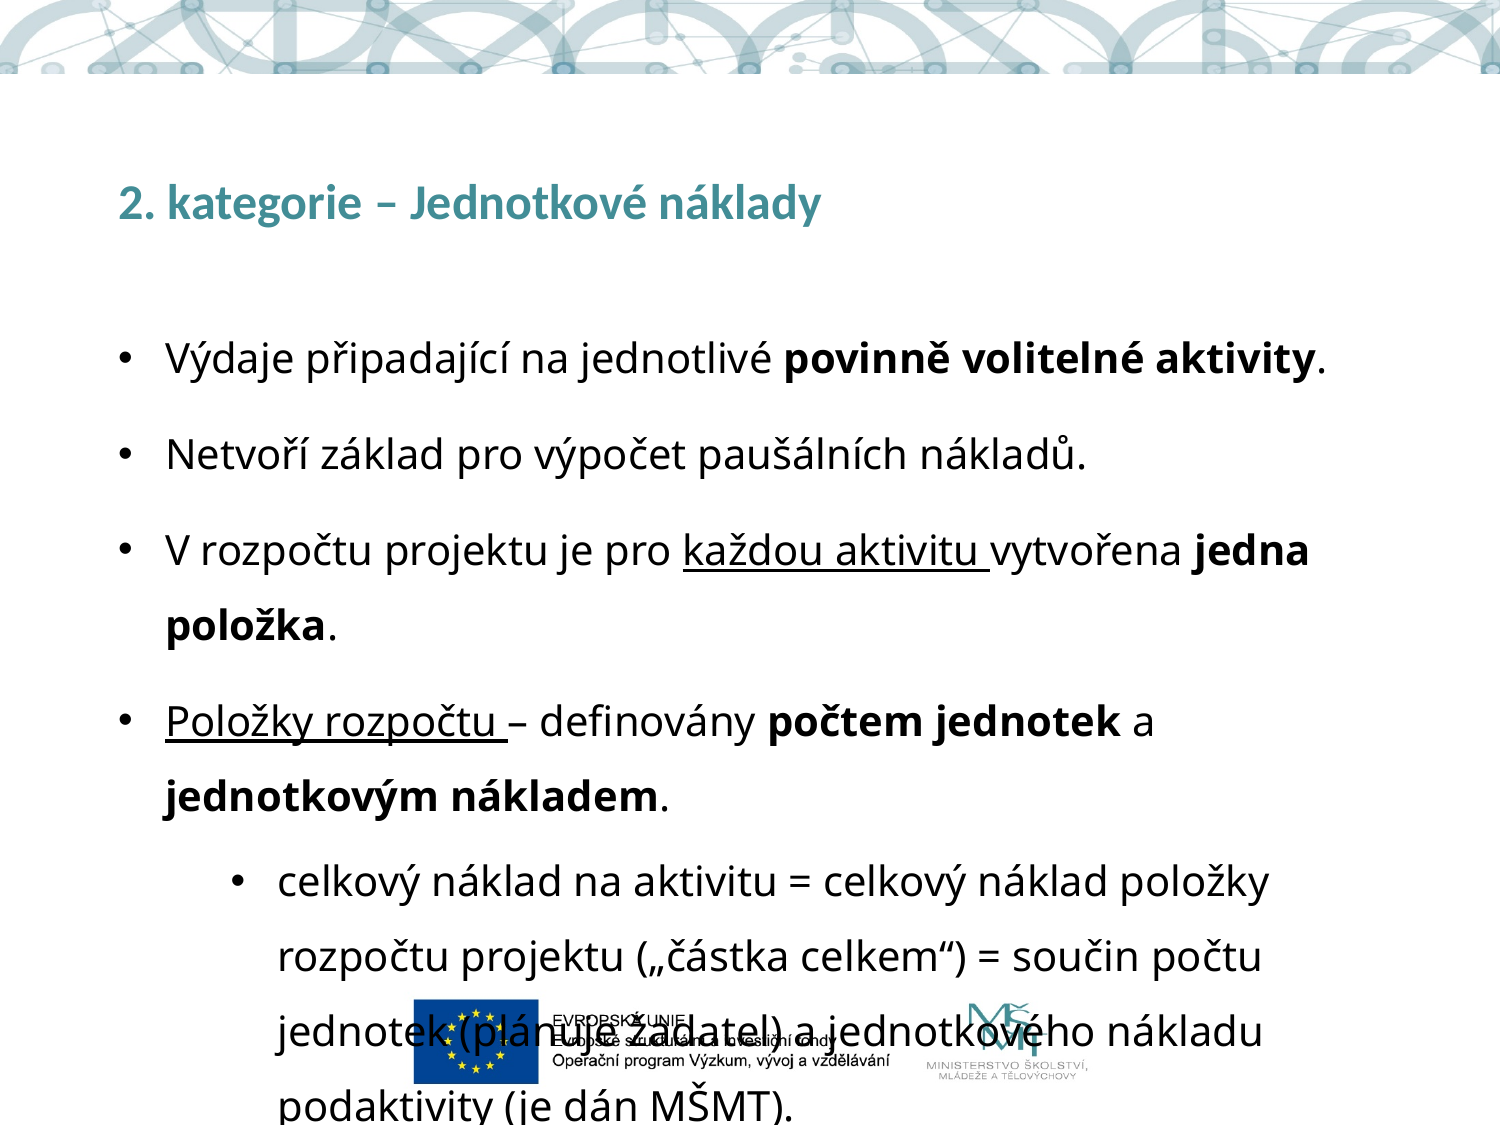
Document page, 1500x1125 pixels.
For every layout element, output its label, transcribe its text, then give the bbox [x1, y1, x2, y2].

picture [0, 0, 1500, 74]
picture [371, 957, 1129, 1125]
title 2. kategorie – Jednotkové náklady [103, 129, 1397, 278]
list Výdaje připadající na jednotlivé povinně volitelné aktivity. Netvoří základ pro výpočet paušálních nákladů. V rozpočtu projektu je pro každou aktivitu vytvořena jedna položka. Položky rozpočtu – definovány počtem jednotek a jednotkovým nákladem. celkový náklad na aktivitu = celkový náklad položky rozpočtu projektu („částka celkem“) = součin počtu jednotek (plánuje žadatel) a jednotkového nákladu podaktivity (je dán MŠMT). [103, 299, 1410, 957]
